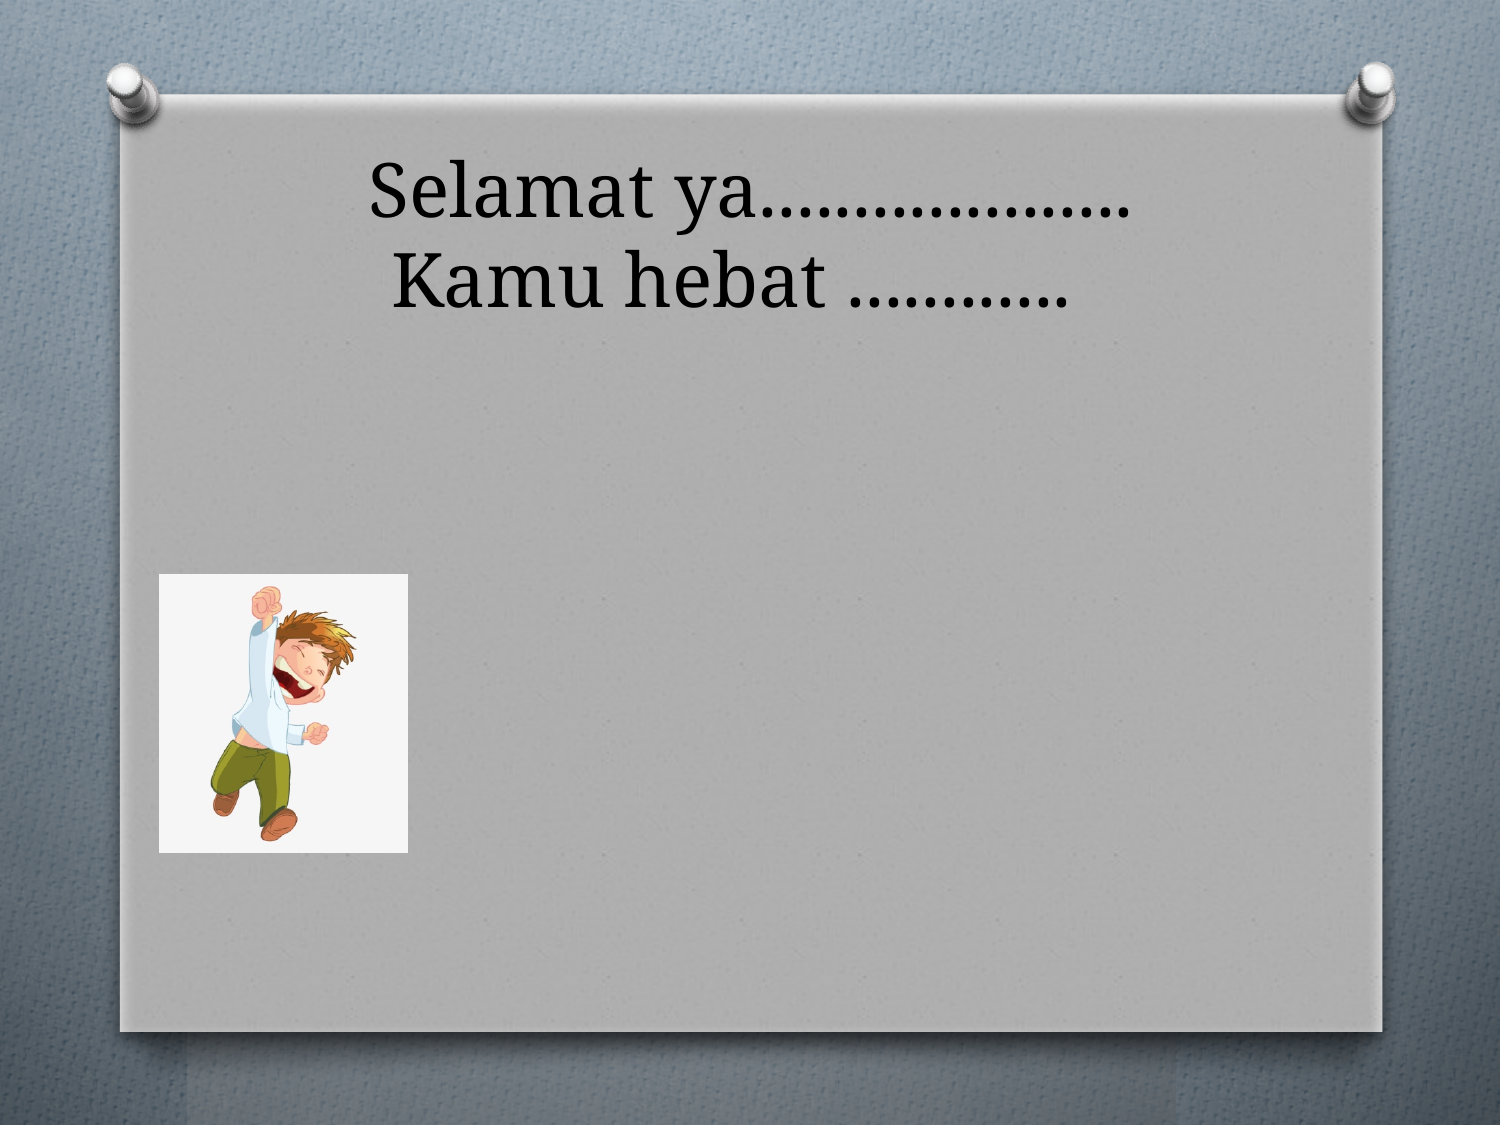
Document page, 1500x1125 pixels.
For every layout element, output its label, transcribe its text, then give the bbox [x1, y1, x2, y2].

picture [75, 29, 198, 153]
title Selamat ya.................... Kamu hebat ............ [179, 134, 1323, 332]
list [159, 573, 408, 854]
picture [1317, 35, 1439, 156]
